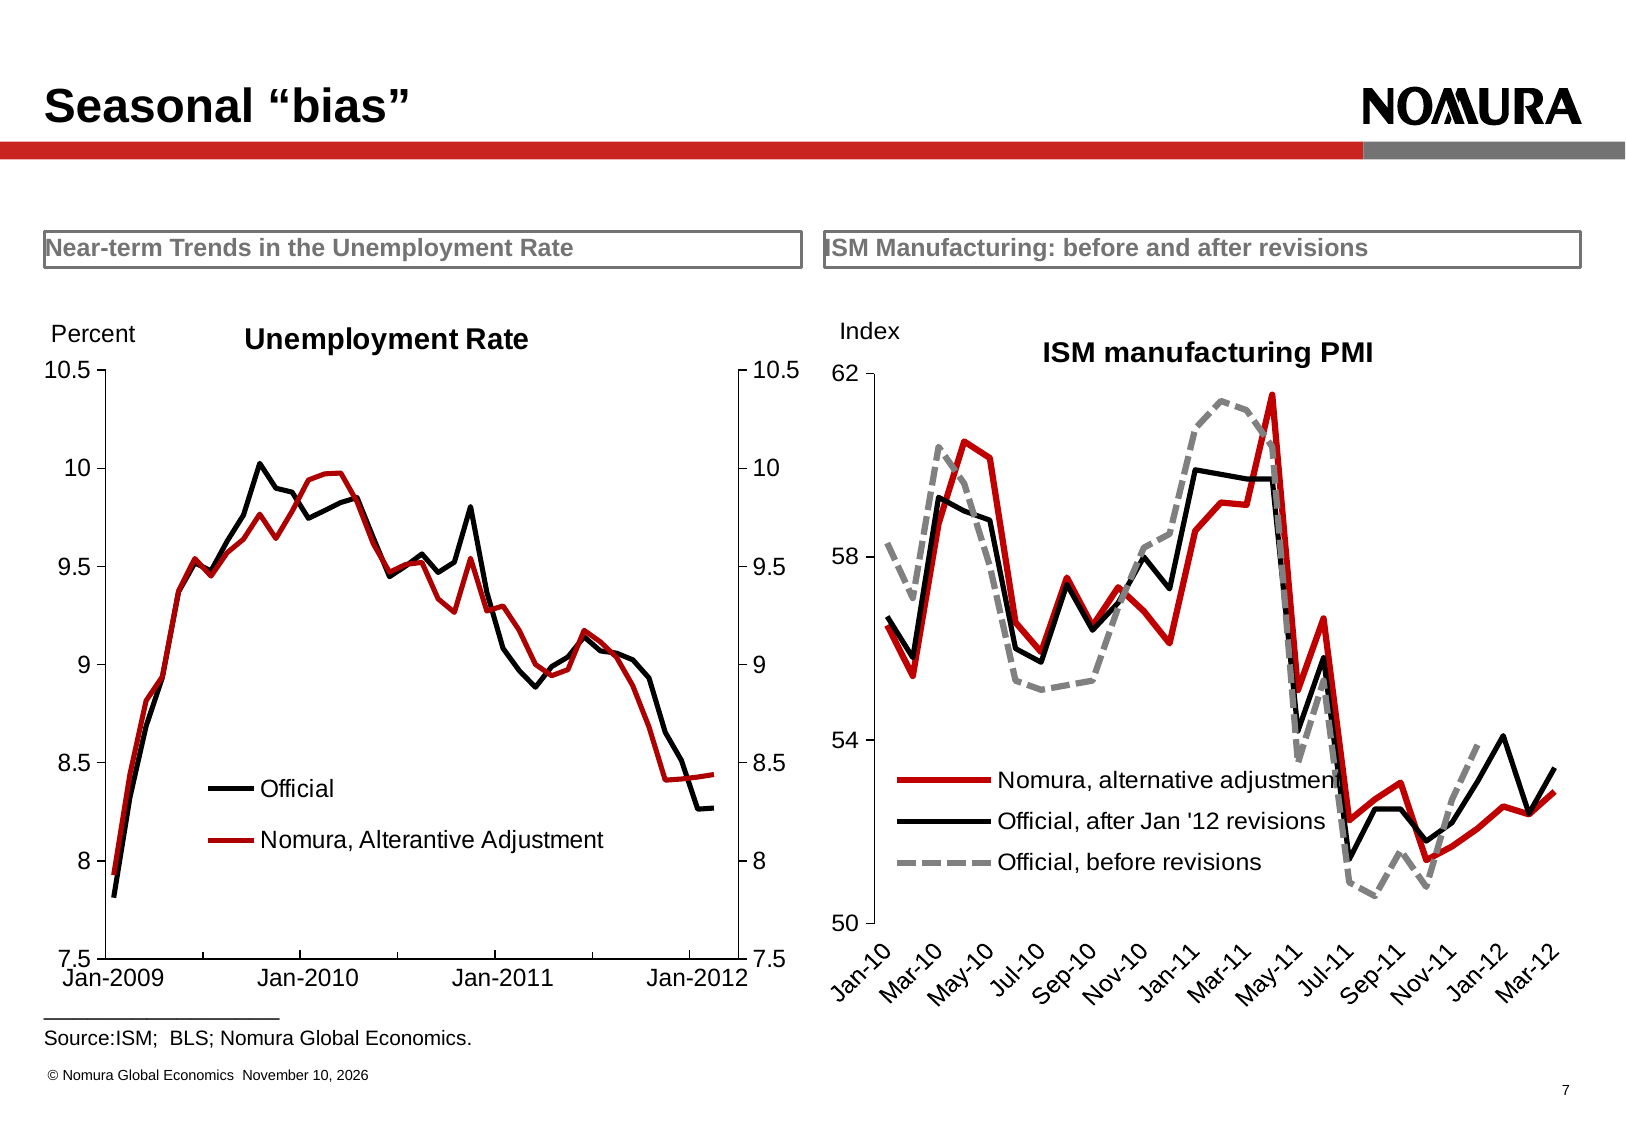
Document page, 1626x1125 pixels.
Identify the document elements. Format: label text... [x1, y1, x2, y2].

text_box 6 [1209, 1073, 1585, 1111]
list ISM Manufacturing: before and after revisions [823, 230, 1582, 269]
chart [823, 311, 1581, 1012]
chart [43, 311, 801, 1000]
list Near-term Trends in the Unemployment Rate [43, 230, 803, 269]
text_box ________________ Source:ISM; BLS; Nomura Global Economics. [44, 1016, 537, 1058]
title Seasonal “bias” [43, 9, 1225, 133]
text_box © Nomura Global Economics May 11, 2012 [32, 1058, 652, 1100]
